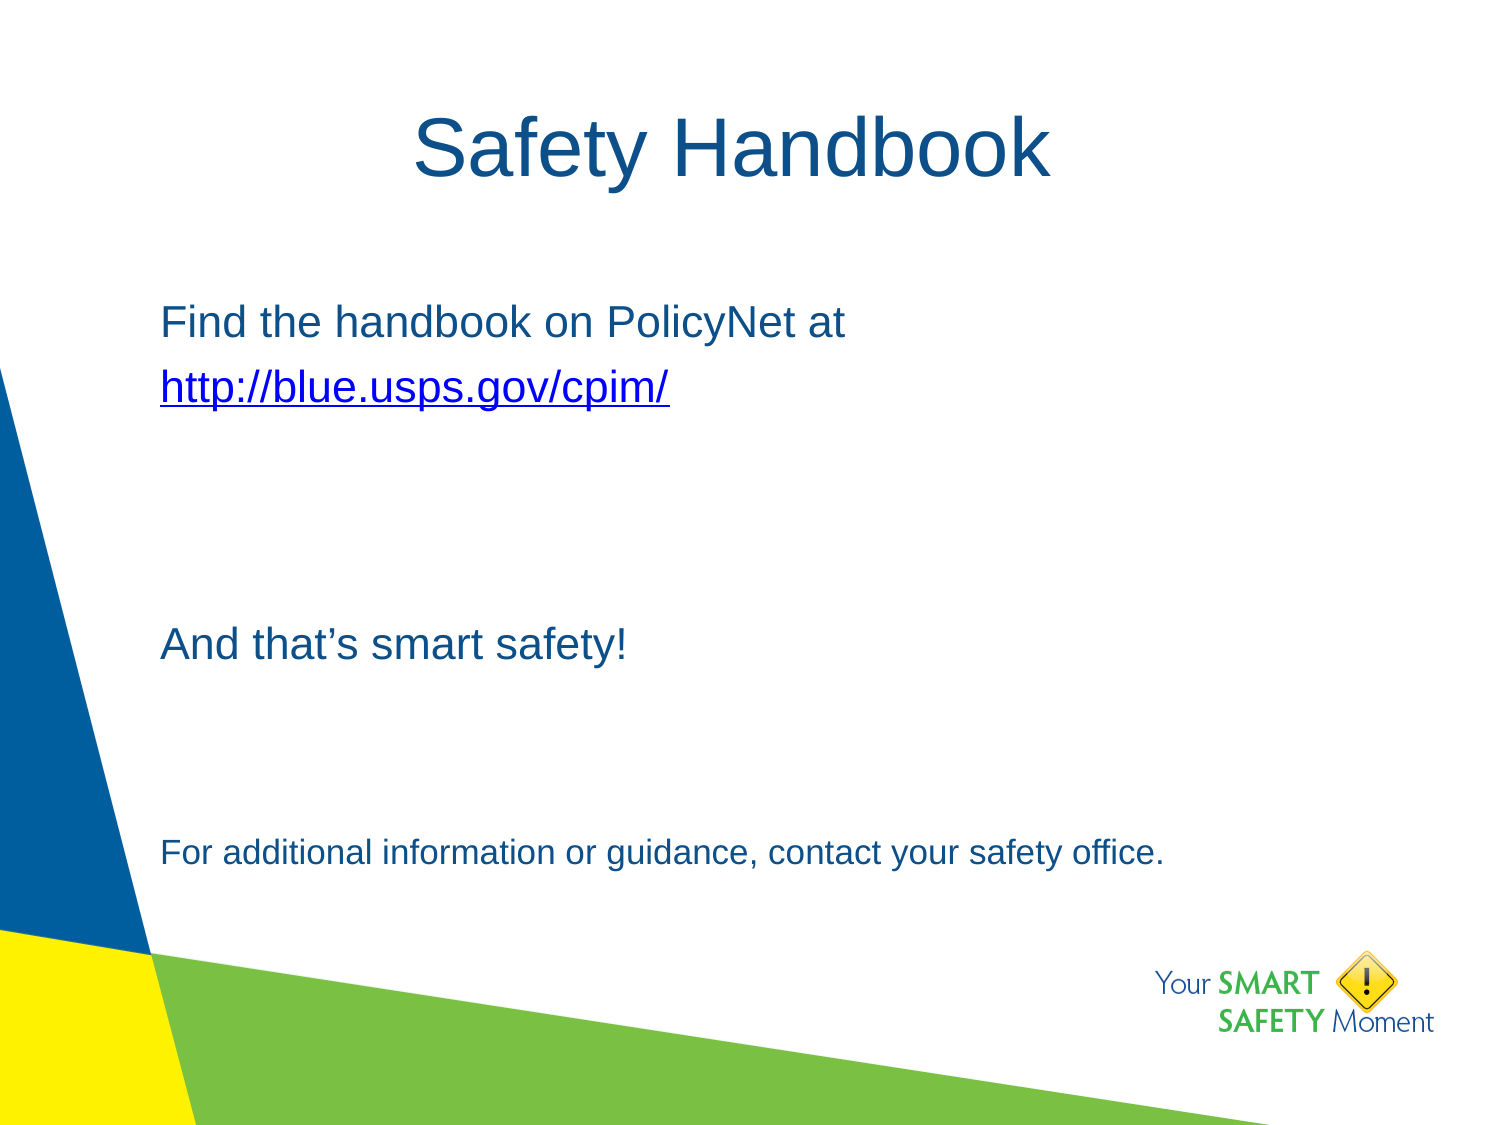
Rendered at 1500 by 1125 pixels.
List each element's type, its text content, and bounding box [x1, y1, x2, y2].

title Safety Handbook [18, 85, 1445, 201]
picture [0, 0, 1500, 1125]
list Find the handbook on PolicyNet at http://blue.usps.gov/cpim/ And that’s smart safety! For additional information or guidance, contact your safety office. [145, 173, 1363, 902]
